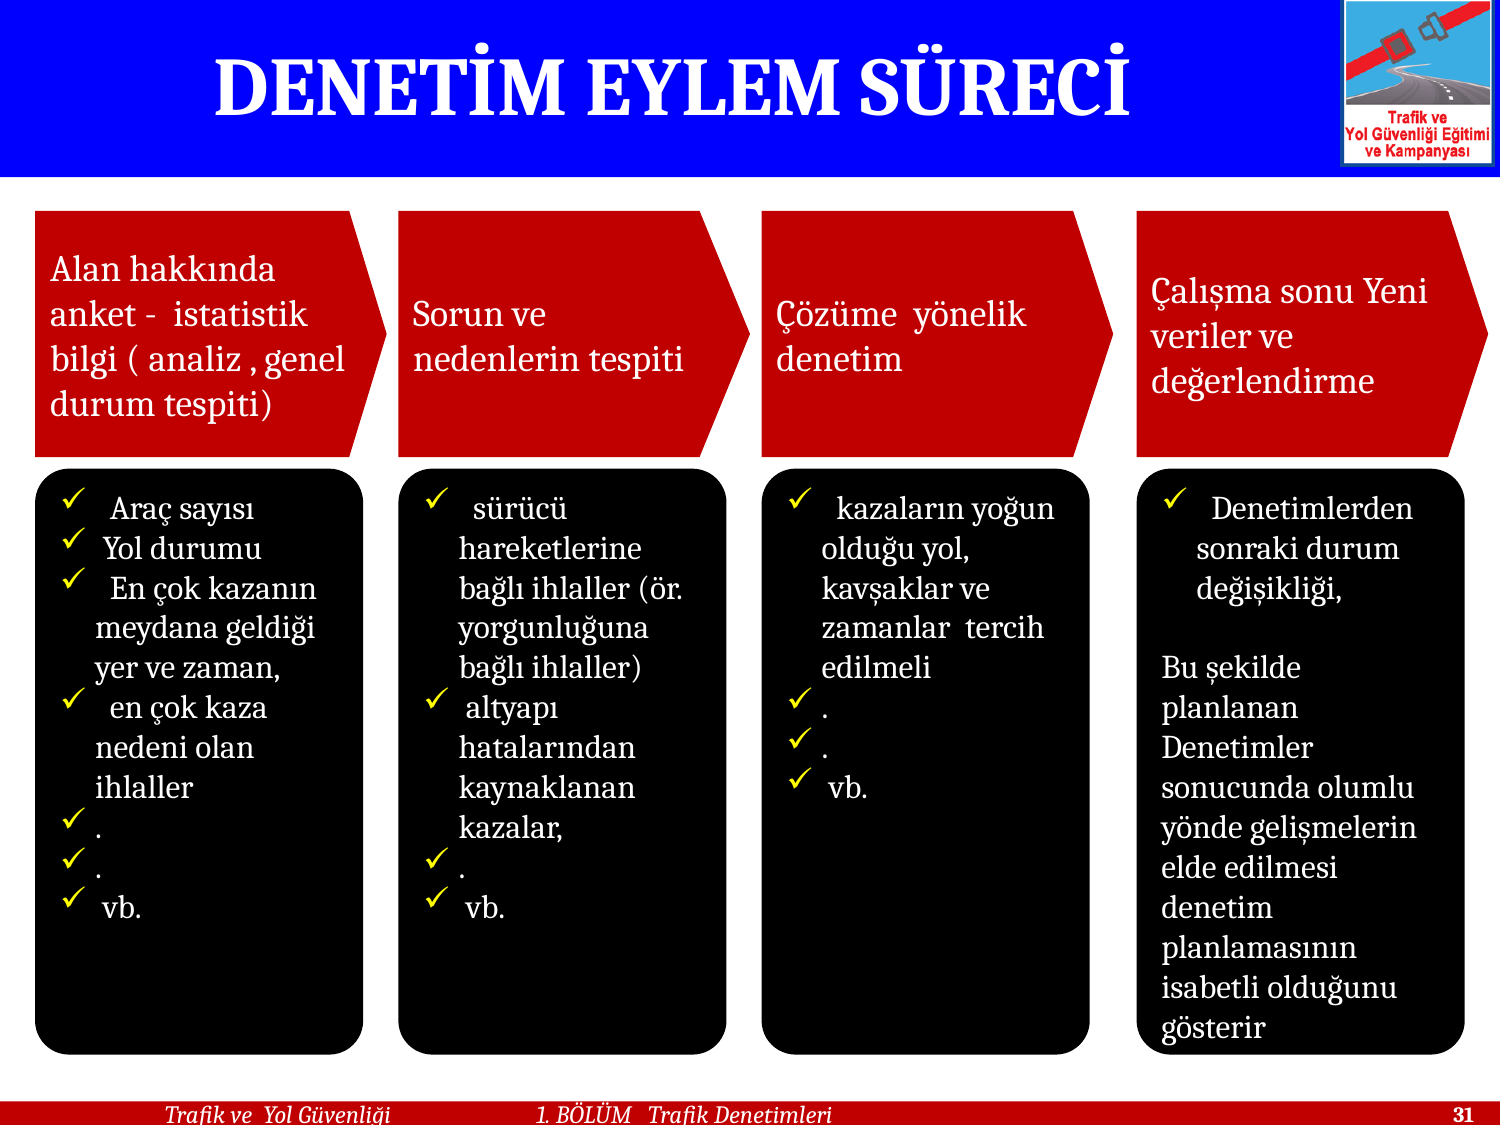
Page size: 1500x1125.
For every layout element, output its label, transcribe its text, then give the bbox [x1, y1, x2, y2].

text_box [0, 0, 1500, 179]
text_box Alan hakkında anket - istatistik bilgi ( analiz , genel durum tespiti) [33, 208, 389, 460]
text_box Trafik ve Yol Güvenliği 1. BÖLÜM Trafik Denetimleri [0, 1099, 1500, 1125]
text_box Çözüme yönelik denetim [759, 208, 1116, 460]
text_box Araç sayısı Yol durumu En çok kazanın meydana geldiği yer ve zaman, en çok kaza nedeni olan ihlaller . . vb. [32, 466, 366, 1057]
text_box Sorun ve nedenlerin tespiti [396, 208, 752, 460]
text_box kazaların yoğun olduğu yol, kavşaklar ve zamanlar tercih edilmeli . . vb. [759, 466, 1092, 1057]
text_box Denetimlerden sonraki durum değişikliği, Bu şekilde planlanan Denetimler sonucunda olumlu yönde gelişmelerin elde edilmesi denetim planlamasının isabetli olduğunu gösterir [1134, 466, 1467, 1057]
picture [1340, 0, 1495, 167]
text_box Çalışma sonu Yeni veriler ve değerlendirme [1134, 208, 1491, 460]
slide_number 31 [1421, 1101, 1500, 1125]
text_box DENETİM EYLEM SÜRECİ [112, 51, 1235, 140]
text_box sürücü hareketlerine bağlı ihlaller (ör. yorgunluğuna bağlı ihlaller) altyapı hatalarından kaynaklanan kazalar, . vb. [396, 466, 729, 1057]
